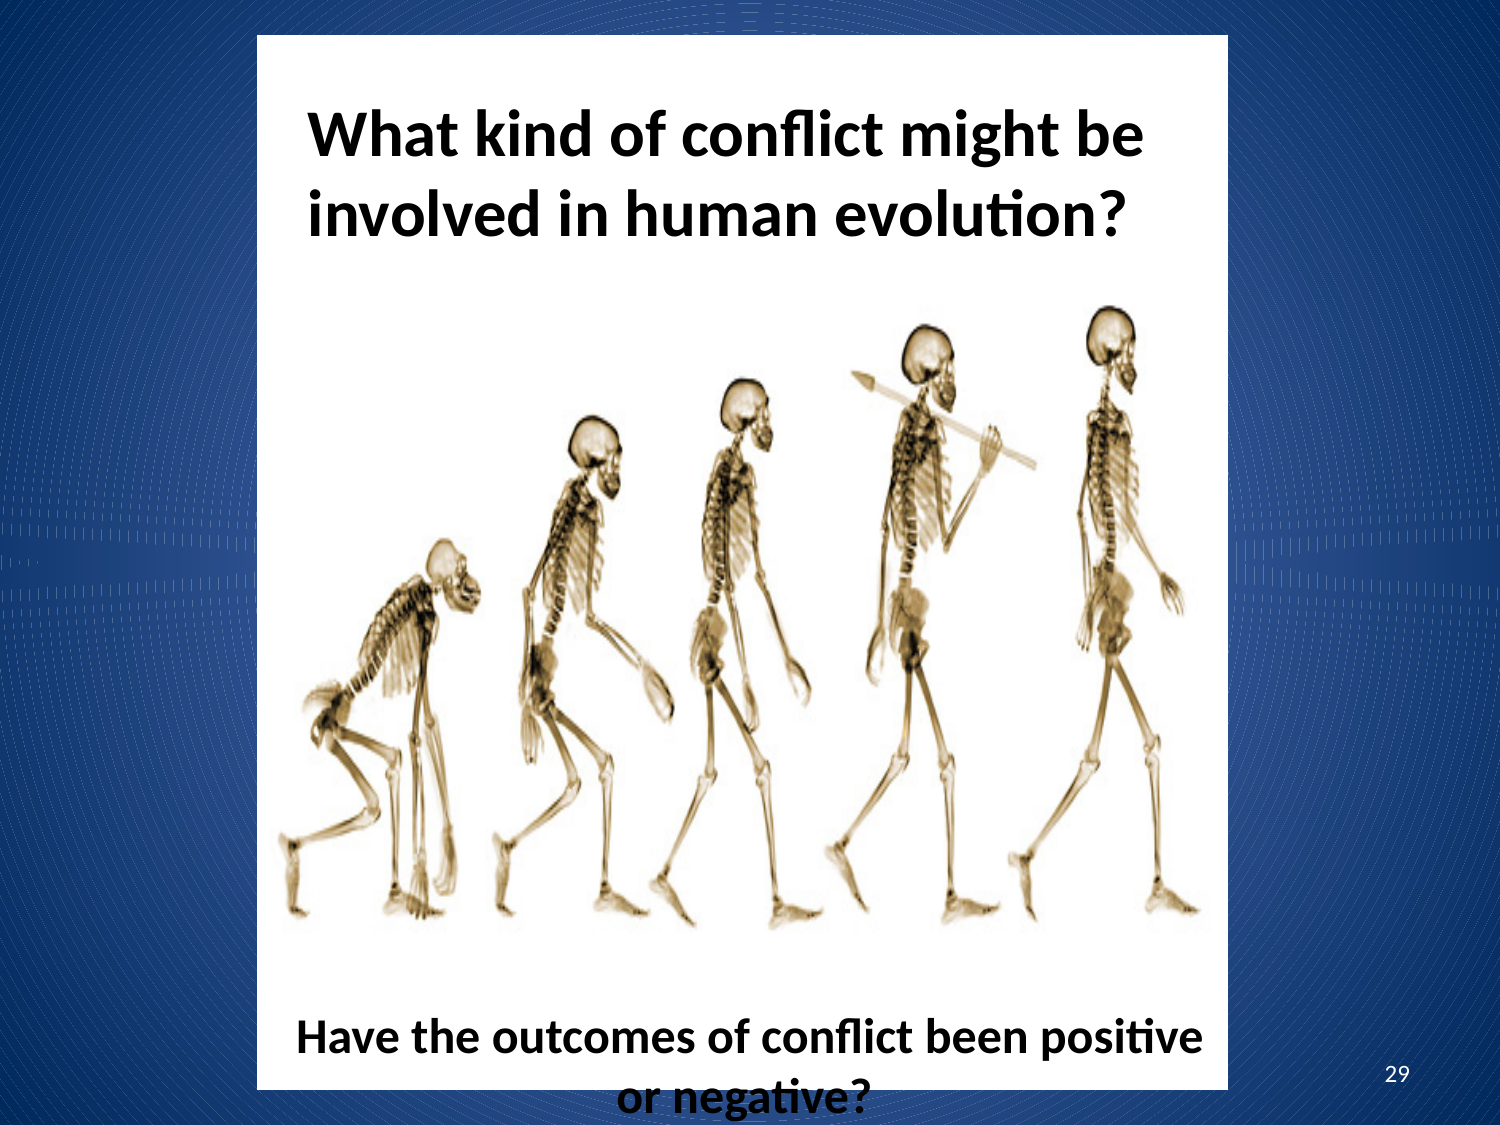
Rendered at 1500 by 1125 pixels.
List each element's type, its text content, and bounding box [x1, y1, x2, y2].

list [257, 34, 1228, 1091]
slide_number 29 [1074, 1042, 1425, 1103]
text_box Have the outcomes of conflict been positive or negative? [269, 1091, 1231, 1125]
